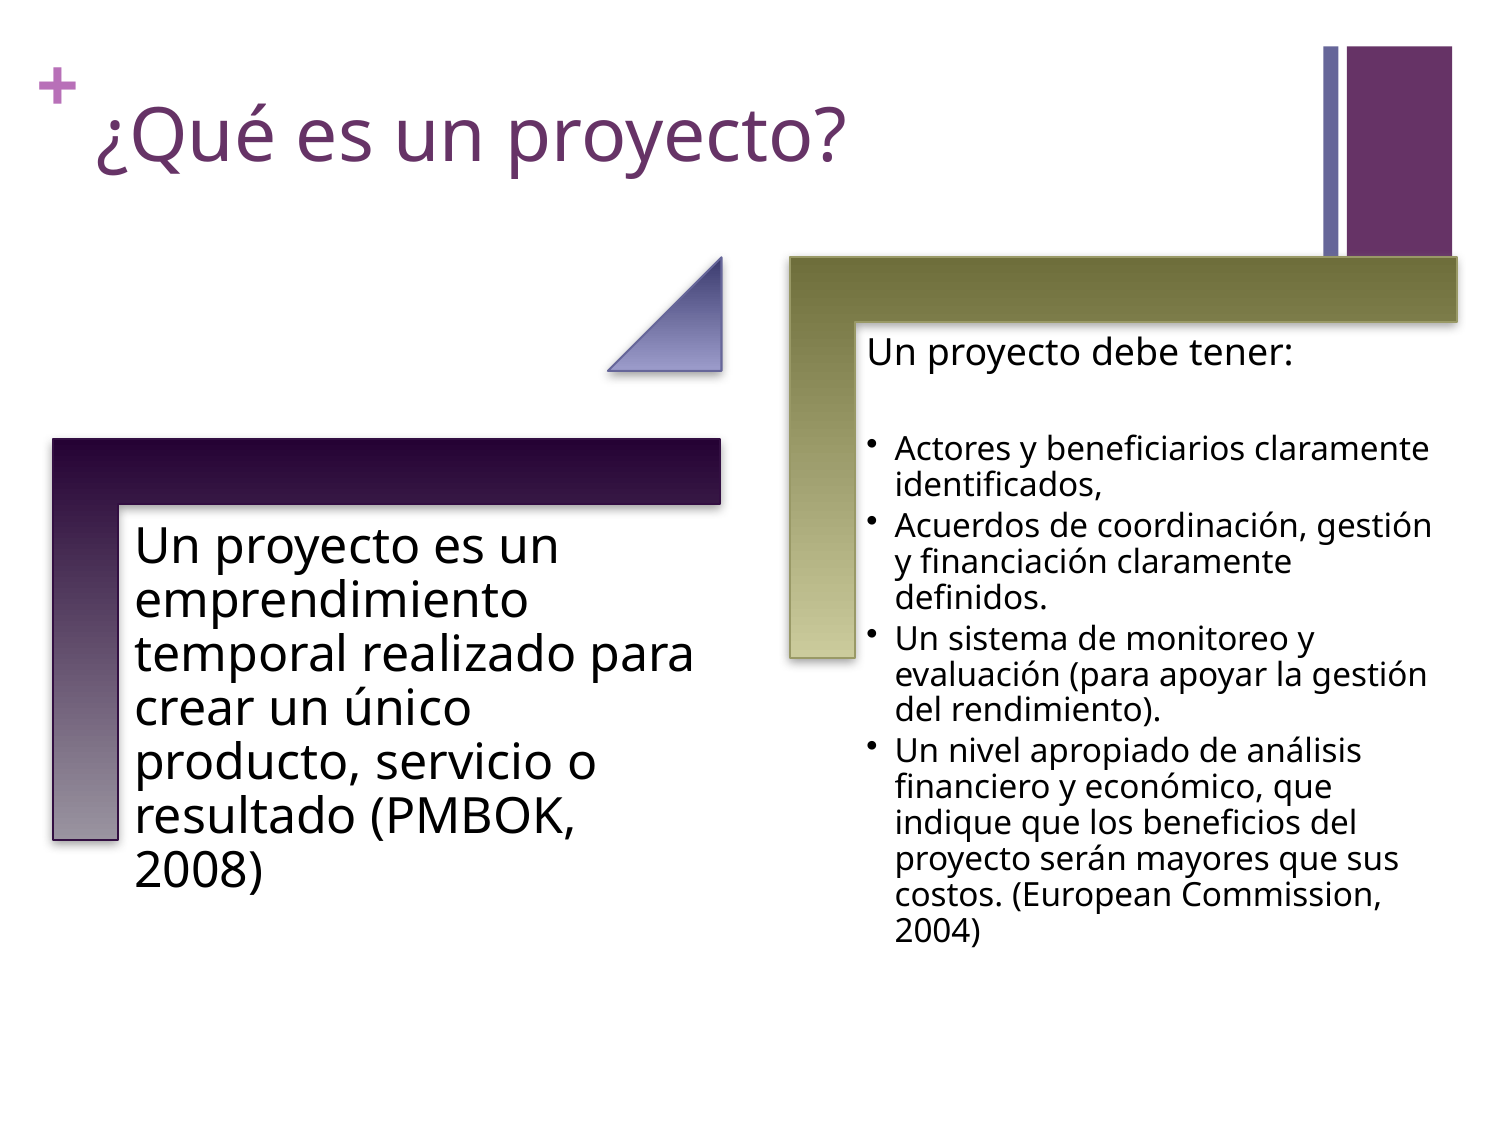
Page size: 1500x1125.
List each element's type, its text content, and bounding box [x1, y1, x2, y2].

title ¿Qué es un proyecto? [81, 79, 1322, 228]
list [52, 231, 1460, 1060]
